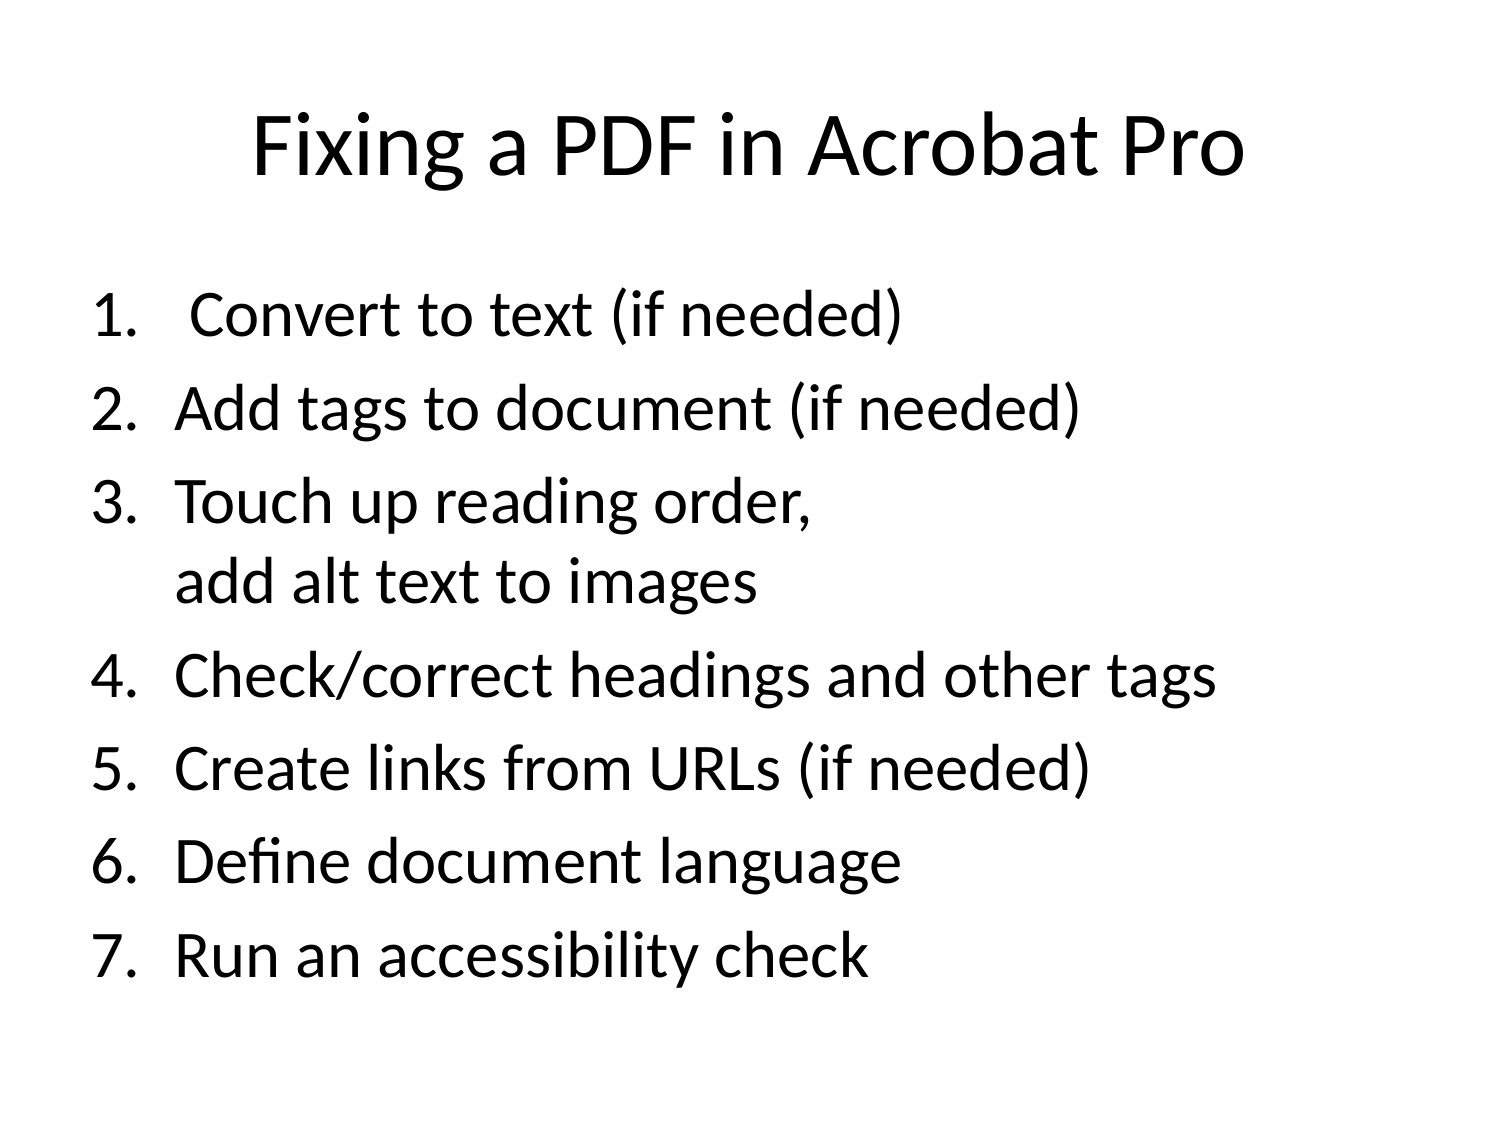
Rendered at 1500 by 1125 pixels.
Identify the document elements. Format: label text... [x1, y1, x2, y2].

list Convert to text (if needed) Add tags to document (if needed) Touch up reading order, add alt text to images Check/correct headings and other tags Create links from URLs (if needed) Define document language Run an accessibility check [75, 262, 1425, 1005]
title Fixing a PDF in Acrobat Pro [75, 45, 1425, 233]
